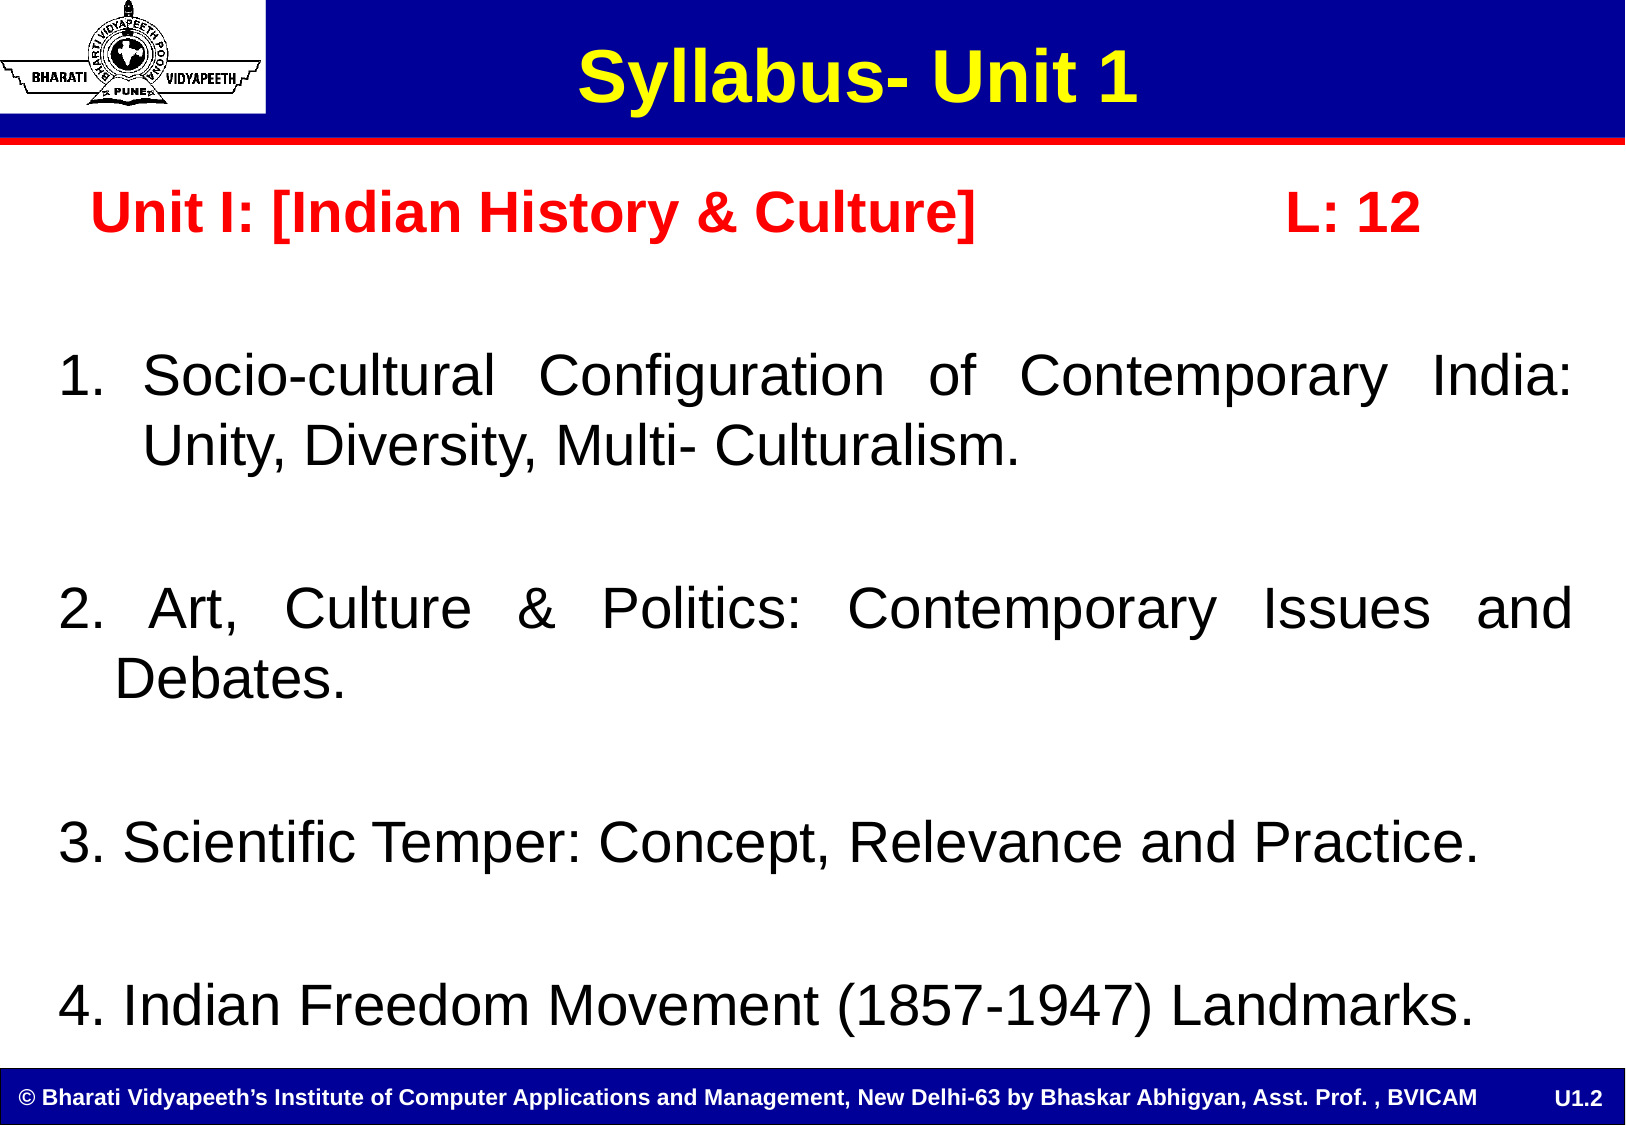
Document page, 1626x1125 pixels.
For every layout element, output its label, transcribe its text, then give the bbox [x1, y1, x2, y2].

picture [0, 0, 261, 106]
list Unit I: [Indian History & Culture] L: 12 Socio-cultural Configuration of Contemporary India: Unity, Diversity, Multi- Culturalism. 2. Art, Culture & Politics: Contemporary Issues and Debates. 3. Scientific Temper: Concept, Relevance and Practice. 4. Indian Freedom Movement (1857-1947) Landmarks. [43, 166, 1591, 1024]
title Syllabus- Unit 1 [127, 19, 1591, 166]
